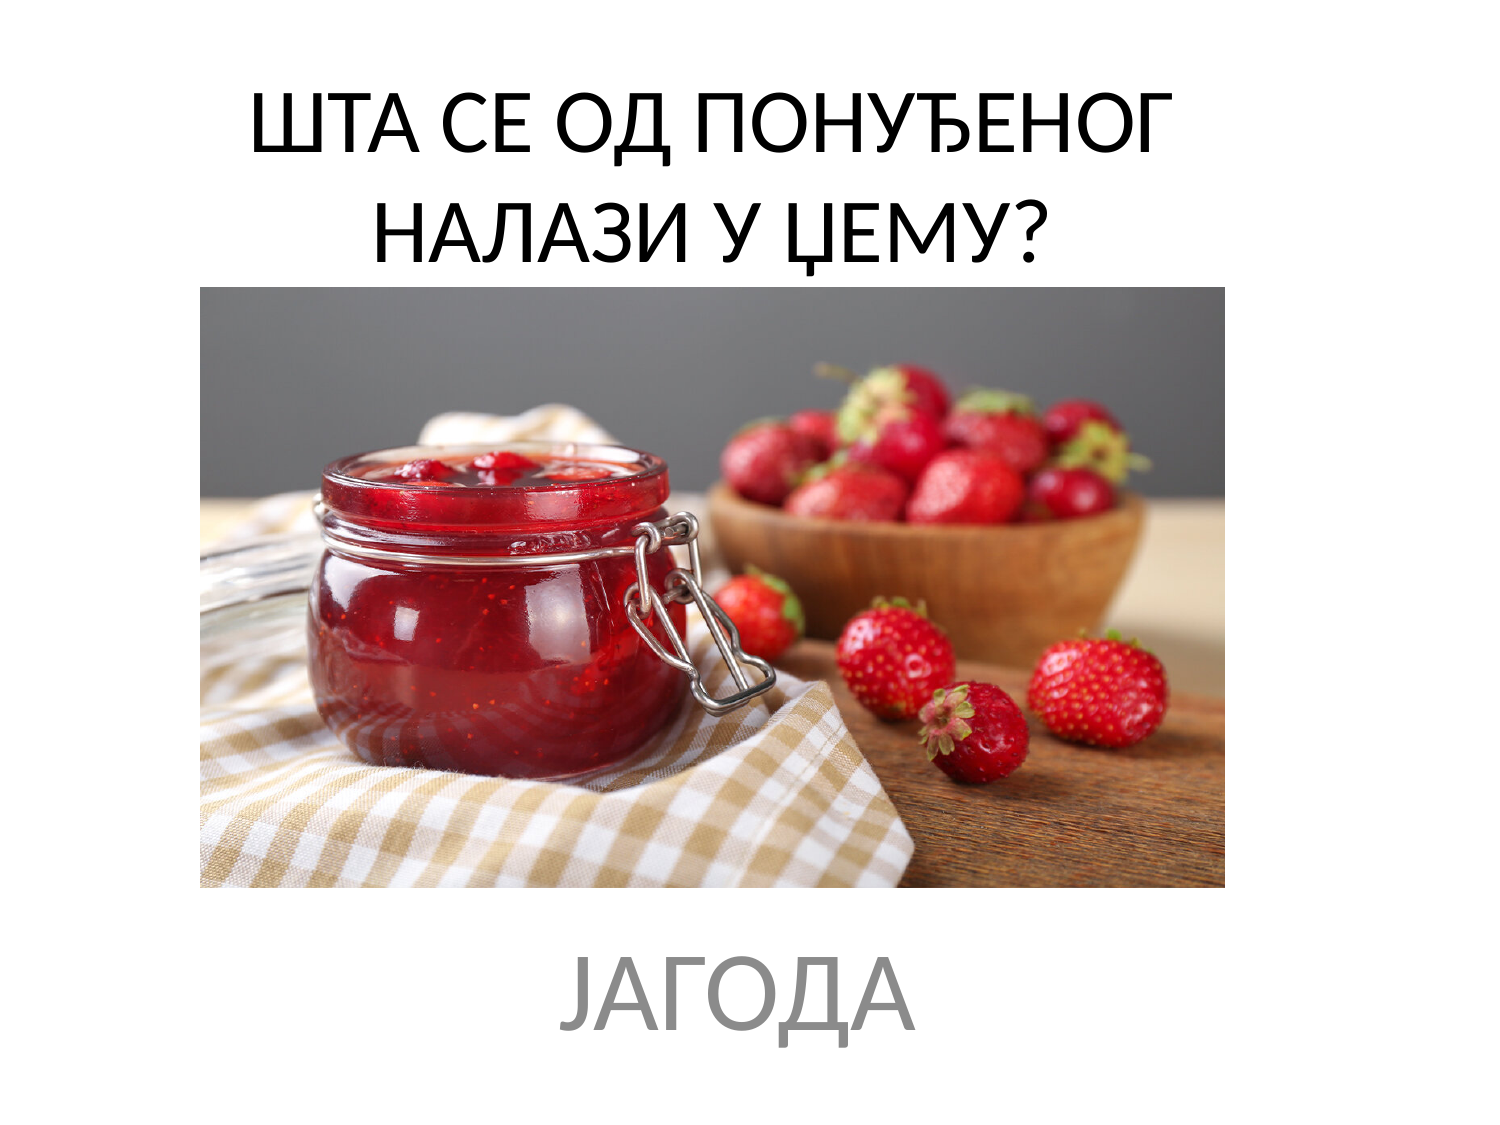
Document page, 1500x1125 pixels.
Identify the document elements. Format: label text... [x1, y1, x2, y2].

picture [199, 287, 1226, 888]
title ШТА СЕ ОД ПОНУЂЕНОГ НАЛАЗИ У ЏЕМУ? [75, 50, 1350, 292]
subtitle ЈАГОДА [212, 750, 1263, 1063]
